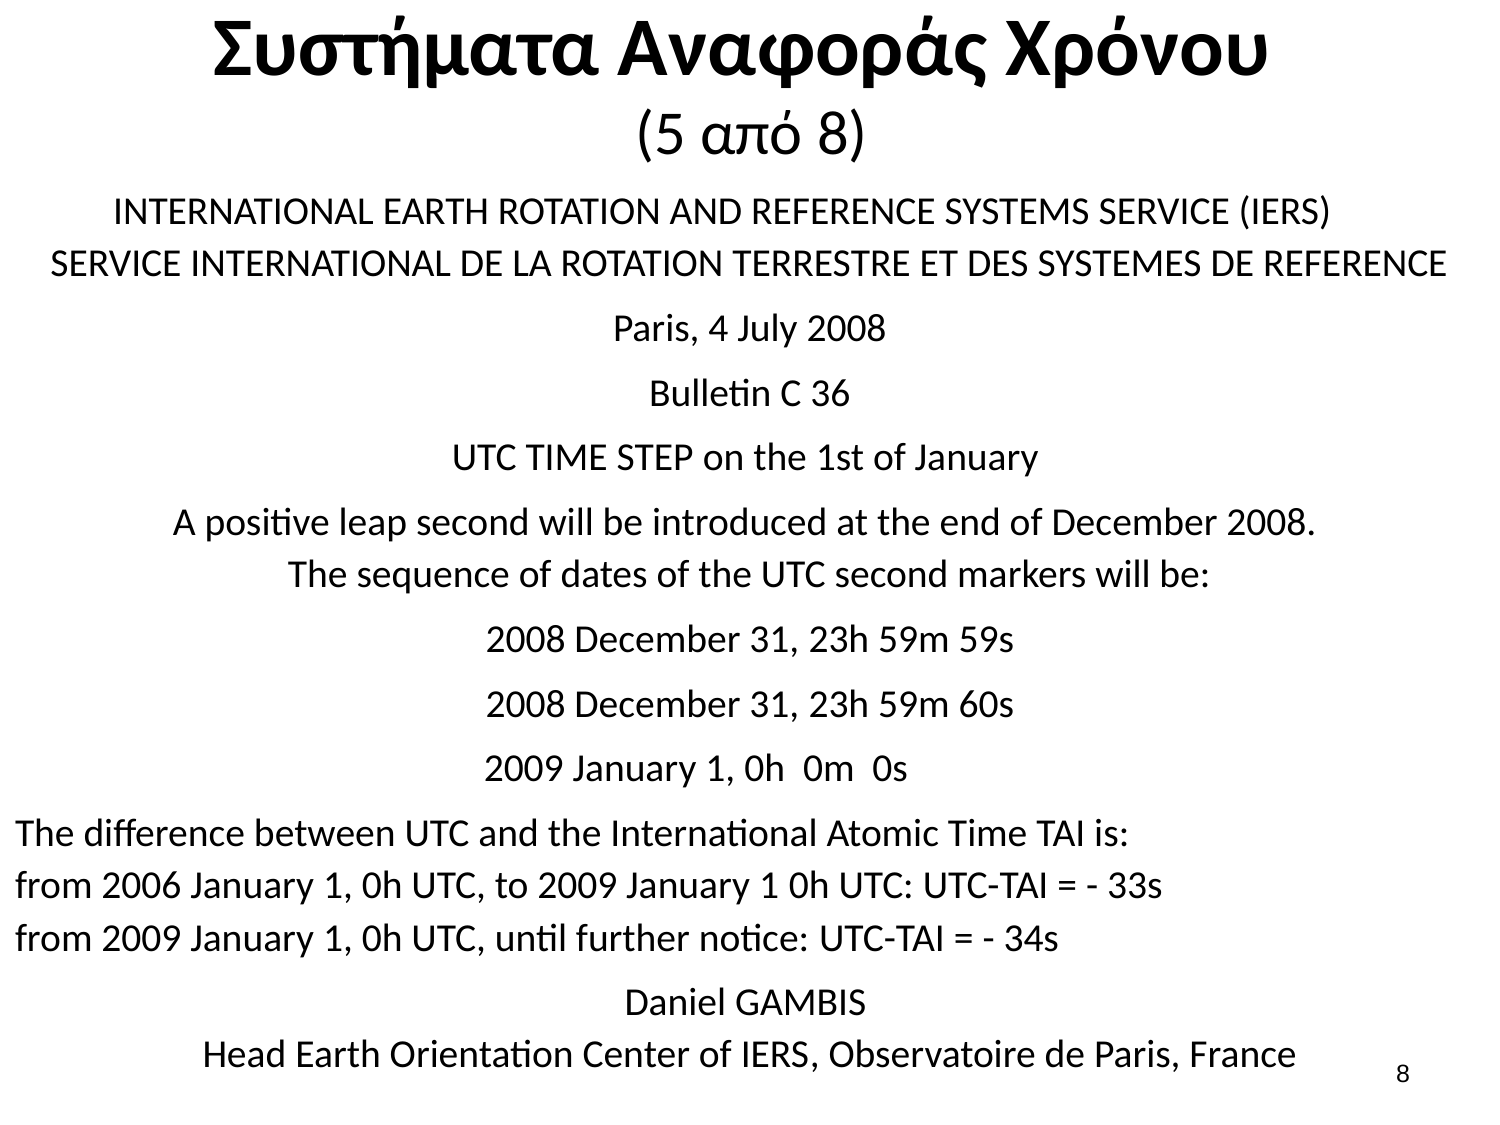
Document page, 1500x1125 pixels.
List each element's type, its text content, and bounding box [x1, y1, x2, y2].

slide_number 7 [1074, 1042, 1425, 1103]
list INTERNATIONAL EARTH ROTATION AND REFERENCE SYSTEMS SERVICE (IERS) SERVICE INTERNATIONAL DE LA ROTATION TERRESTRE ET DES SYSTEMES DE REFERENCE Paris, 4 July 2008 Bulletin C 36 UTC TIME STEP on the 1st of January A positive leap second will be introduced at the end of December 2008. The sequence of dates of the UTC second markers will be: 2008 December 31, 23h 59m 59s 2008 December 31, 23h 59m 60s 2009 January 1, 0h 0m 0s The difference between UTC and the International Atomic Time TAI is: from 2006 January 1, 0h UTC, to 2009 January 1 0h UTC: UTC-TAI = - 33s from 2009 January 1, 0h UTC, until further notice: UTC-TAI = - 34s Daniel GAMBIS Head Earth Orientation Center of IERS, Observatoire de Paris, France [0, 172, 1500, 1102]
title Συστήματα Αναφοράς Χρόνου (5 από 8) [76, 5, 1427, 155]
